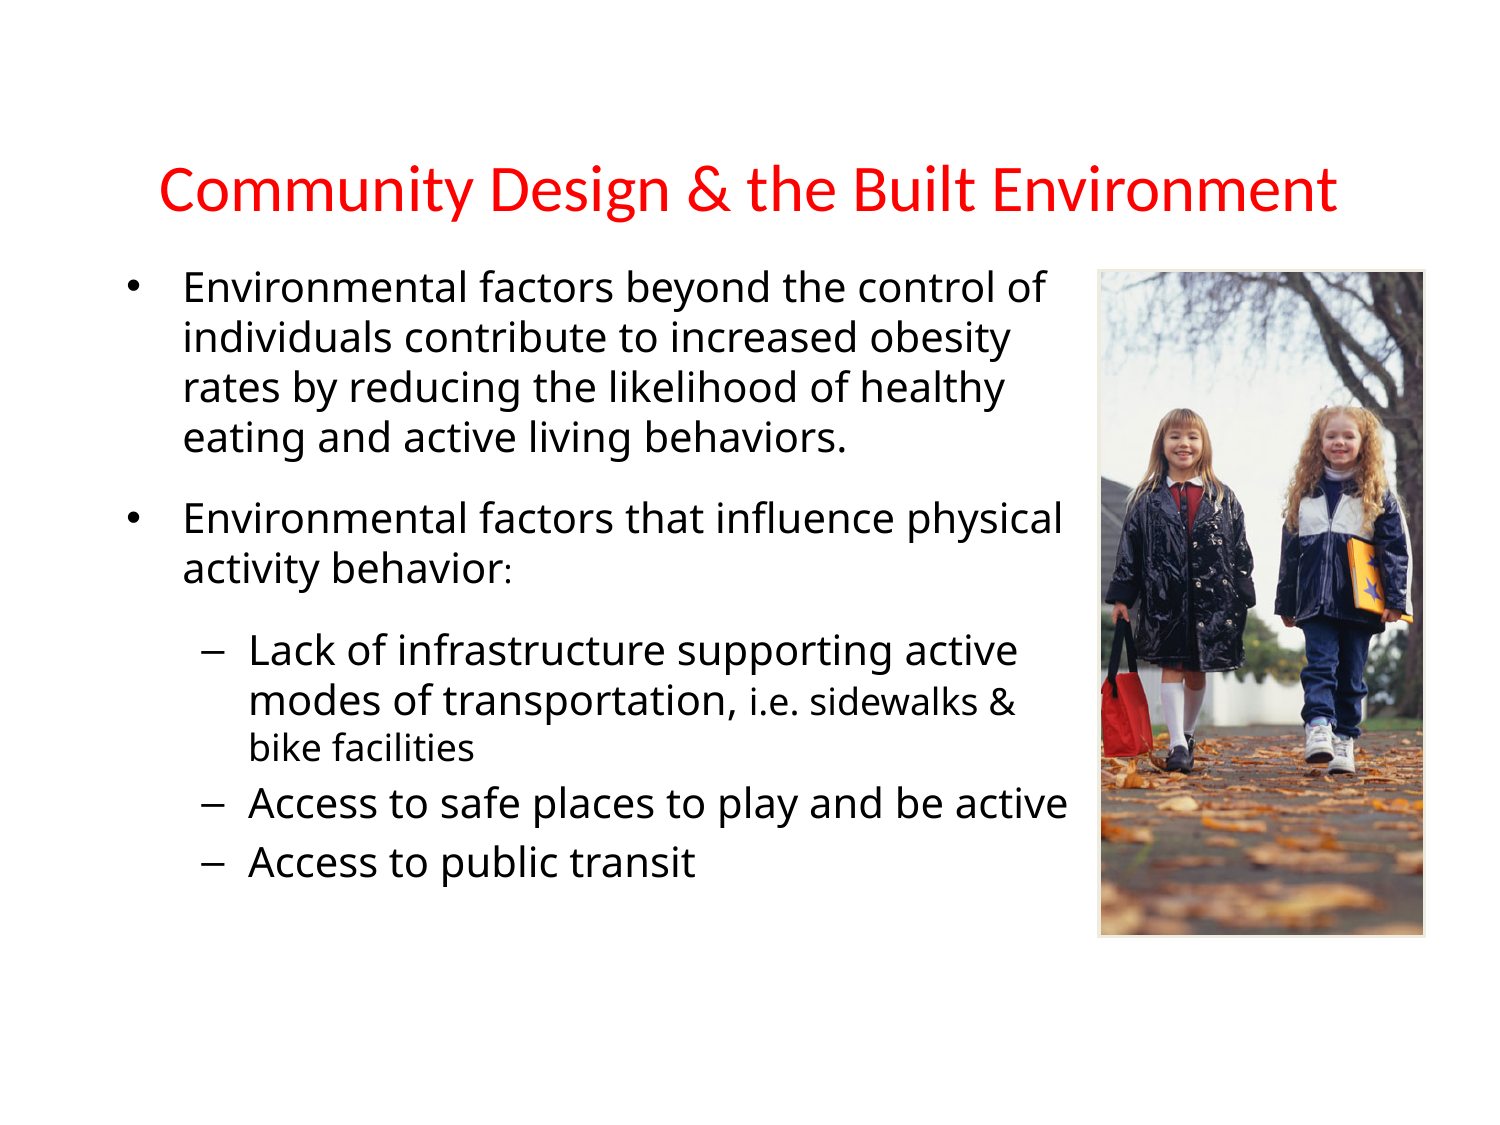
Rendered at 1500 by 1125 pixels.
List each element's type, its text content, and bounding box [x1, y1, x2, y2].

title Community Design & the Built Environment [75, 45, 1425, 233]
list Environmental factors beyond the control of individuals contribute to increased obesity rates by reducing the likelihood of healthy eating and active living behaviors. Environmental factors that influence physical activity behavior: Lack of infrastructure supporting active modes of transportation, i.e. sidewalks & bike facilities Access to safe places to play and be active Access to public transit [111, 253, 1092, 1066]
picture [1100, 271, 1424, 936]
